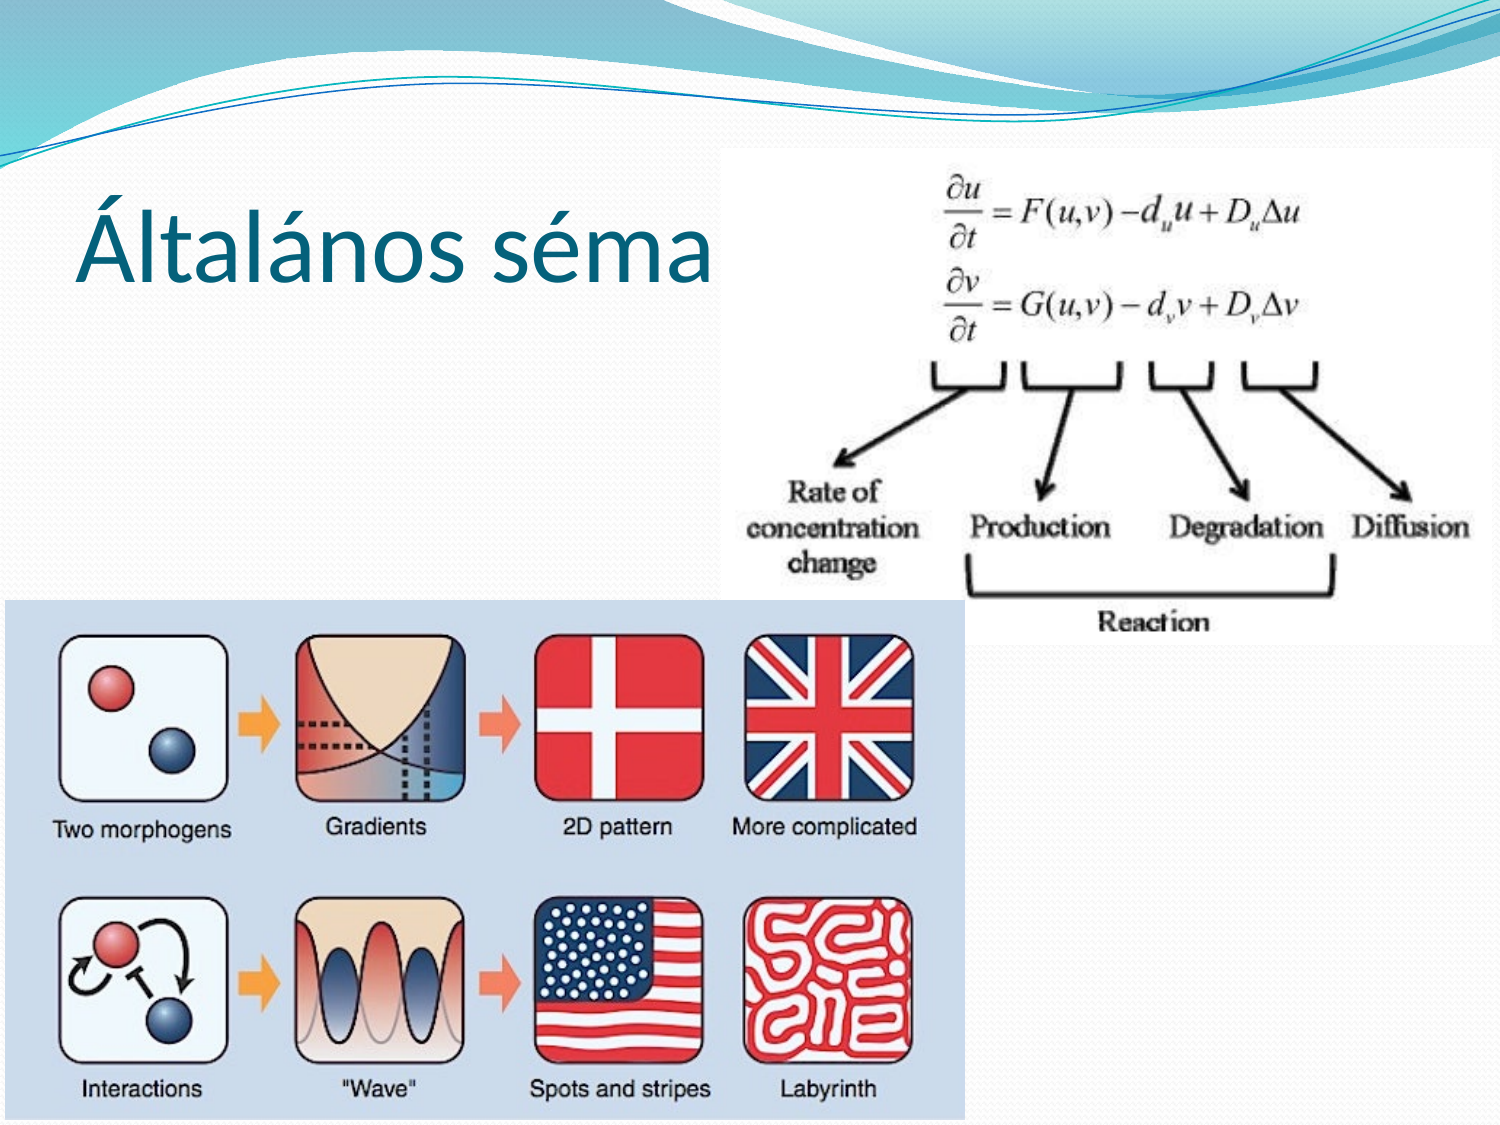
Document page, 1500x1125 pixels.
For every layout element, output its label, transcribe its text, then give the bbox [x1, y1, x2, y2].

title Általános séma [75, 115, 1425, 303]
picture [5, 600, 965, 1120]
title 1D Grey-Scott rendszer [713, 150, 720, 303]
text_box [720, 148, 1492, 645]
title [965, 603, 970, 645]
